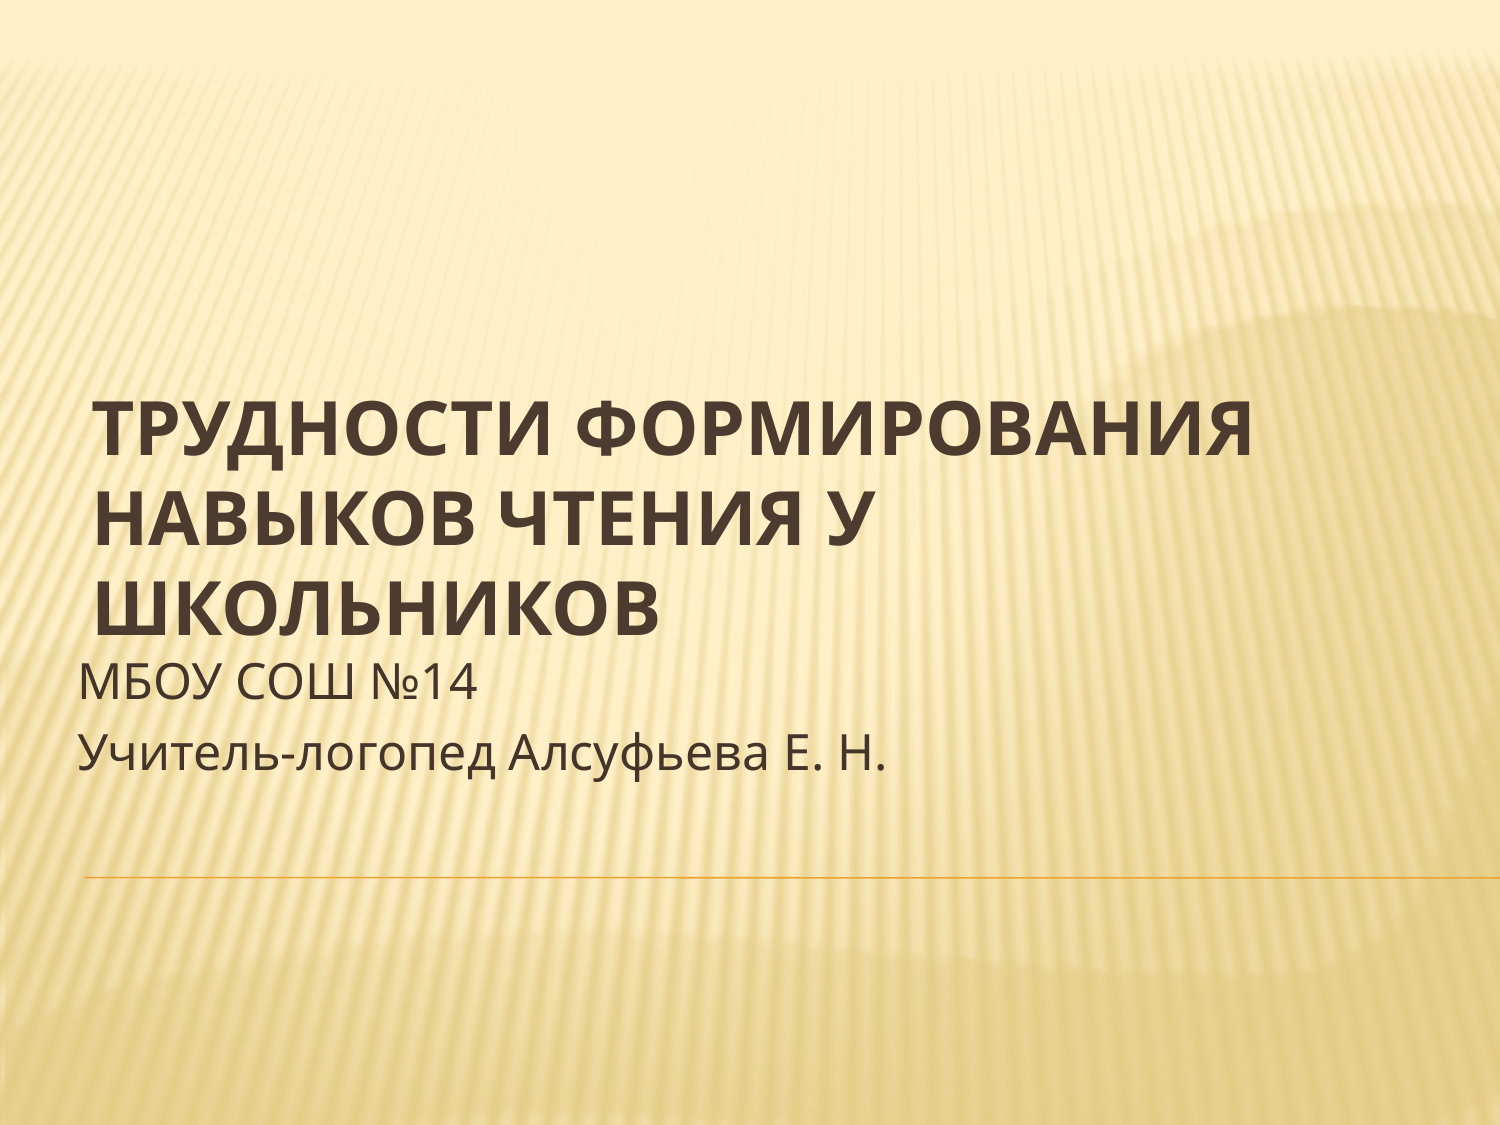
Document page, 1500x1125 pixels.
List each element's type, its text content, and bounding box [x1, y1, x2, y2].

subtitle МБОУ СОШ №14 Учитель-логопед Алсуфьева Е. Н. [62, 637, 1451, 788]
title Трудности формирования навыков чтения у школьников [76, 373, 1465, 574]
